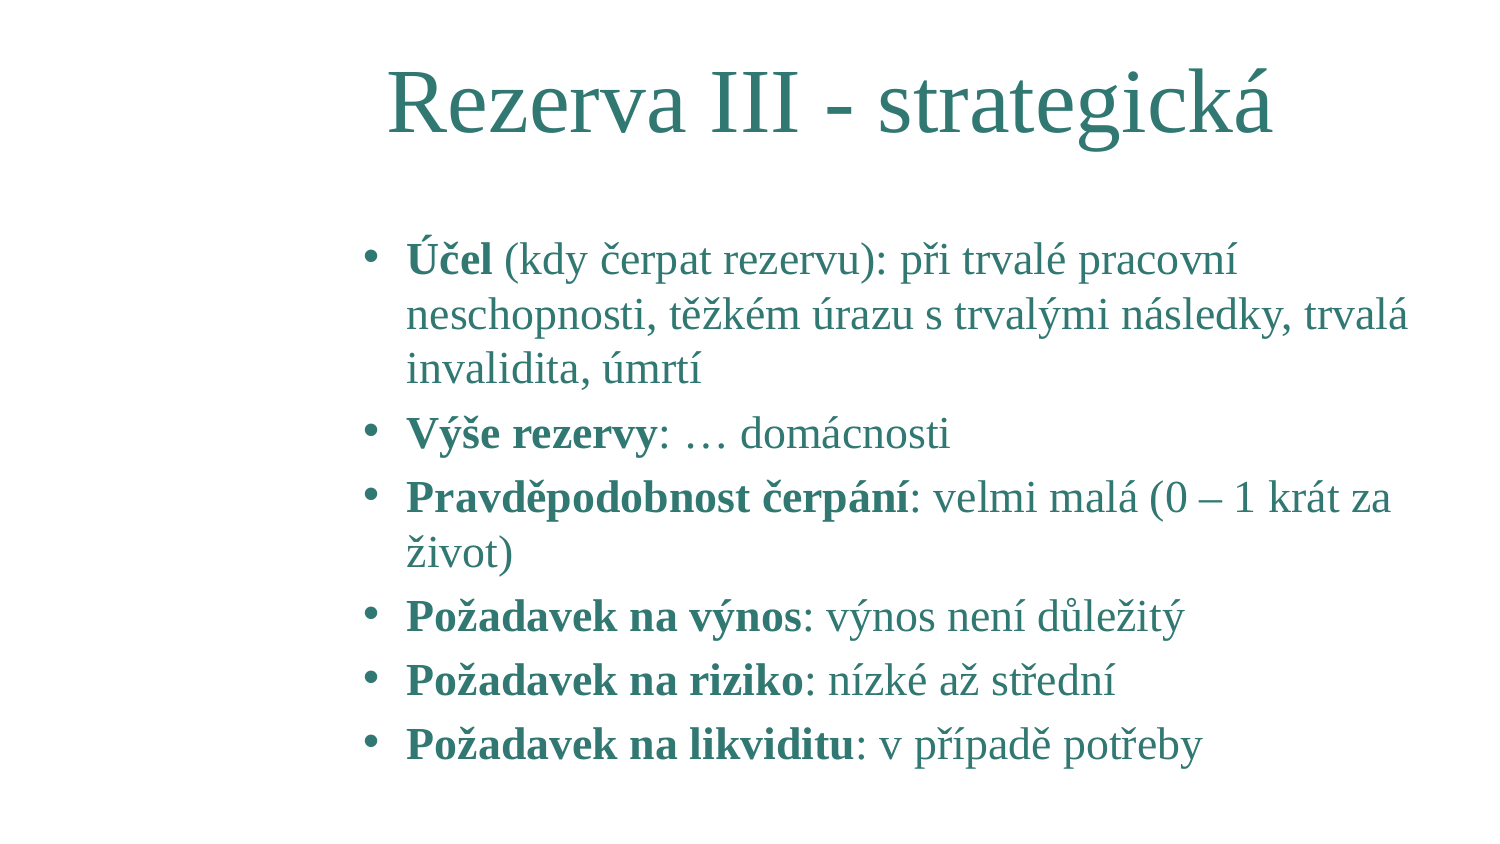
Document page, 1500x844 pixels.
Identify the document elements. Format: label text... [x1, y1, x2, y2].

list Účel (kdy čerpat rezervu): při trvalé pracovní neschopnosti, těžkém úrazu s trvalými následky, trvalá invalidita, úmrtí Výše rezervy: … domácnosti Pravděpodobnost čerpání: velmi malá (0 – 1 krát za život) Požadavek na výnos: výnos není důležitý Požadavek na riziko: nízké až střední Požadavek na likviditu: v případě potřeby [348, 221, 1459, 812]
title Rezerva III - strategická [371, 33, 1425, 175]
